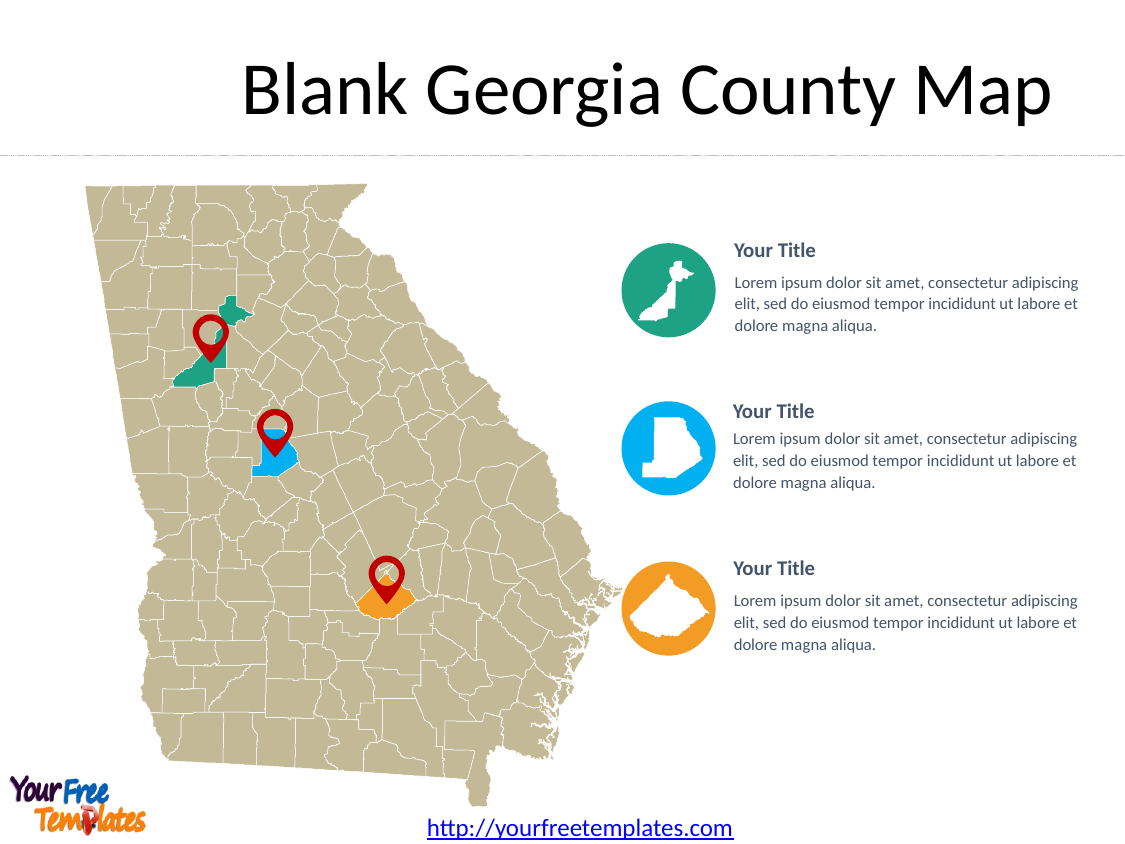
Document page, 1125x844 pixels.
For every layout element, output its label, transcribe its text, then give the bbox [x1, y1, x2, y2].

picture [7, 768, 152, 839]
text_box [628, 229, 1118, 663]
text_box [84, 183, 623, 808]
title Blank Georgia County Map [56, 14, 1069, 155]
